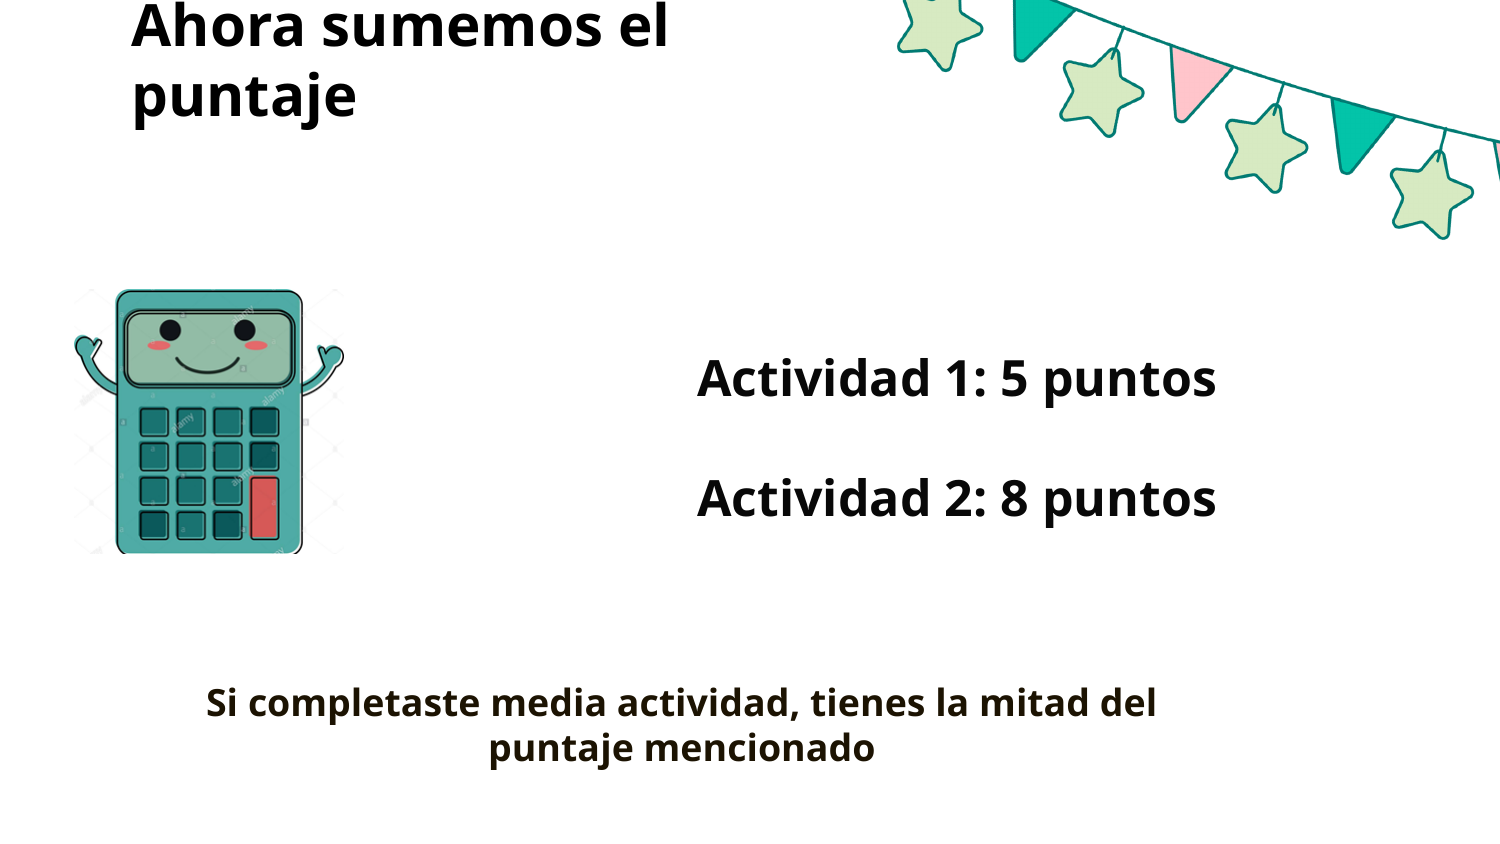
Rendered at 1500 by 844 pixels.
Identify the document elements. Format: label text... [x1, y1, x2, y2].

picture [882, 0, 1500, 254]
list Actividad 1: 5 puntos Actividad 2: 8 puntos [682, 238, 1316, 574]
text_box Si completaste media actividad, tienes la mitad del puntaje mencionado [131, 671, 1234, 777]
title Ahora sumemos el puntaje [116, 63, 877, 143]
picture [74, 289, 344, 555]
